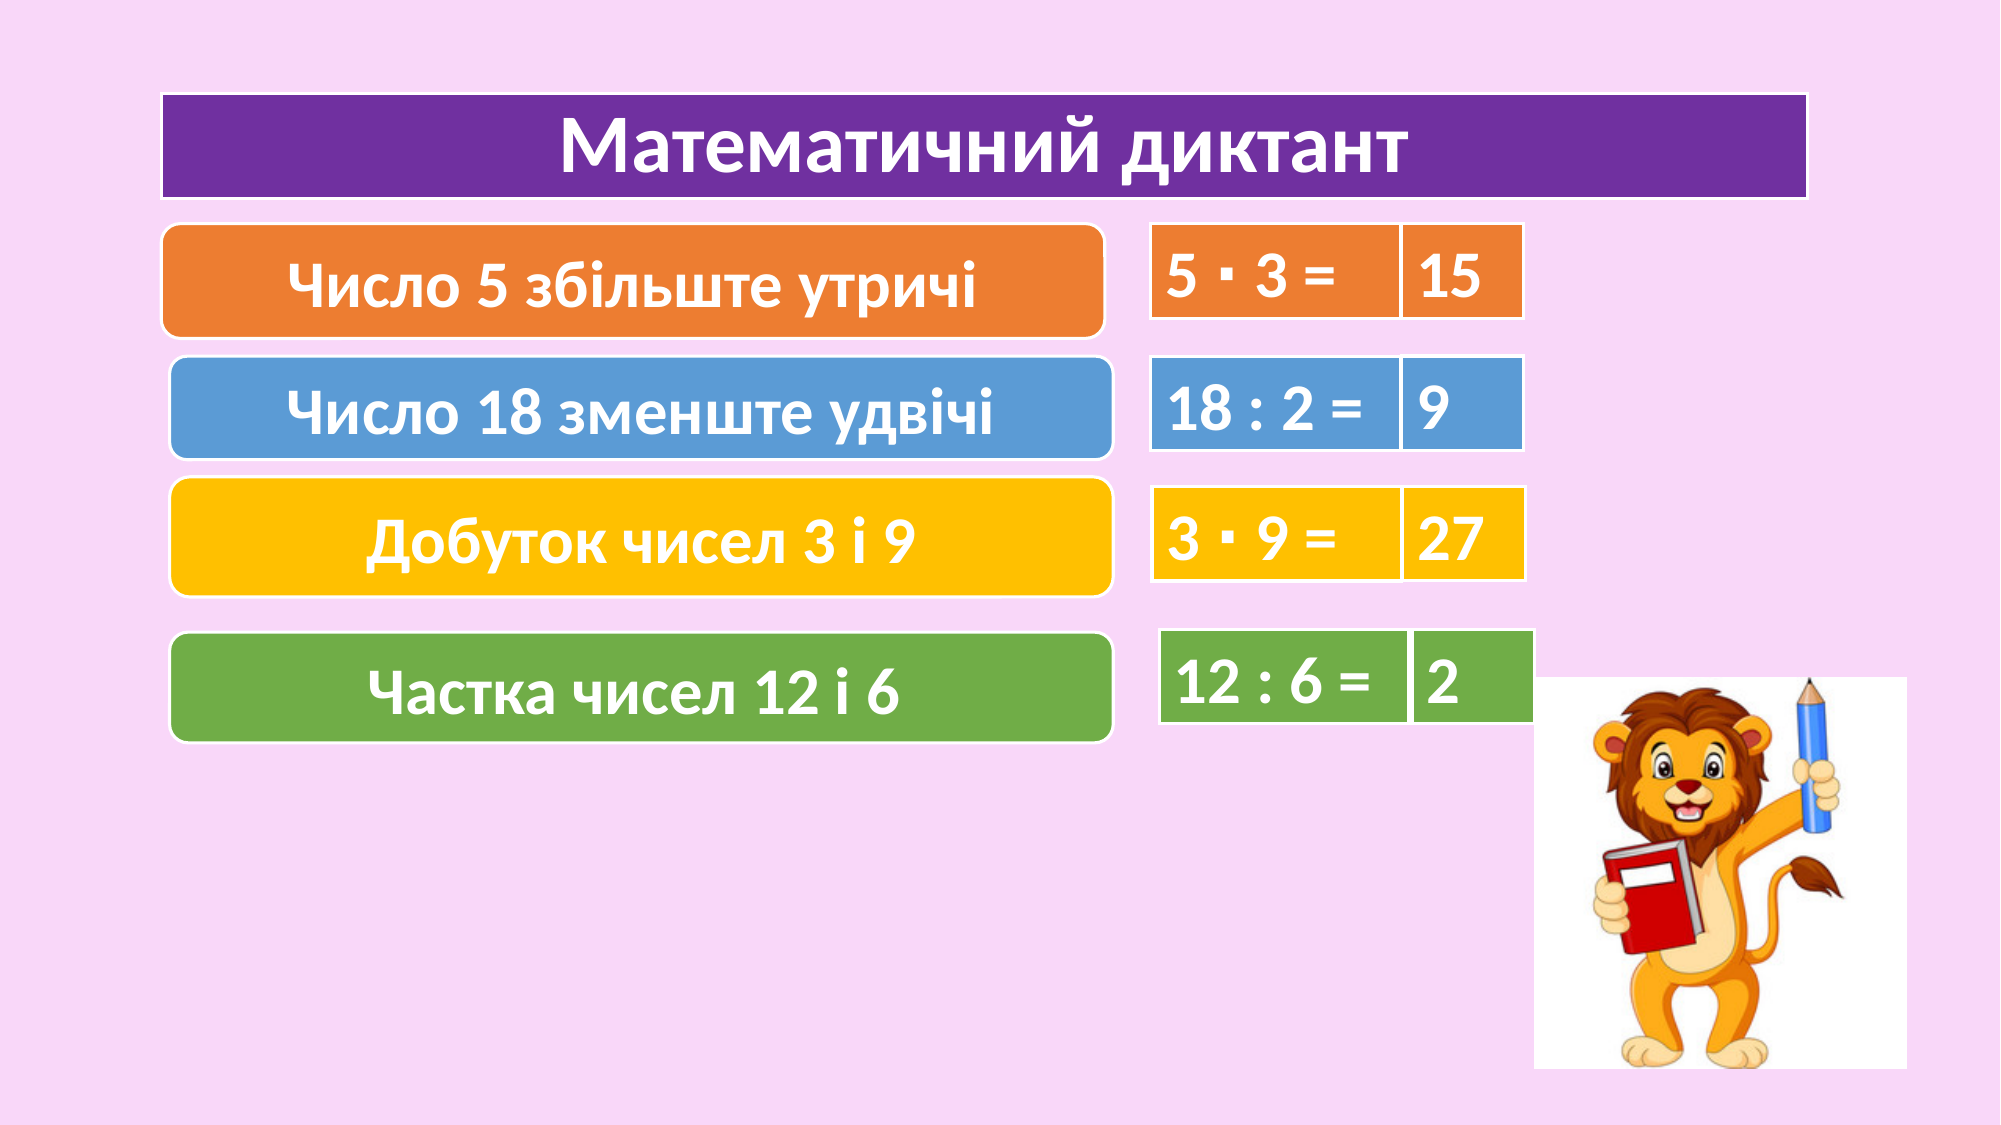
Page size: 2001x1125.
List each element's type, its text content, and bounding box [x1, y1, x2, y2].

text_box Число 18 зменште удвічі [168, 354, 1115, 462]
text_box Математичний диктант [160, 92, 1809, 200]
text_box Частка чисел 12 і 6 [167, 630, 1115, 745]
text_box 3 ∙ 9 = [1150, 485, 1403, 583]
text_box Добуток чисел 3 і 9 [168, 475, 1115, 599]
text_box 27 [1401, 485, 1527, 582]
text_box 9 [1400, 354, 1525, 452]
picture [1534, 677, 1907, 1069]
text_box 2 [1410, 628, 1536, 725]
text_box 15 [1400, 222, 1525, 320]
text_box 5 ∙ 3 = [1149, 222, 1400, 320]
text_box Число 5 збільште утричі [159, 222, 1107, 341]
text_box 18 : 2 = [1149, 355, 1400, 452]
text_box 12 : 6 = [1158, 628, 1410, 725]
